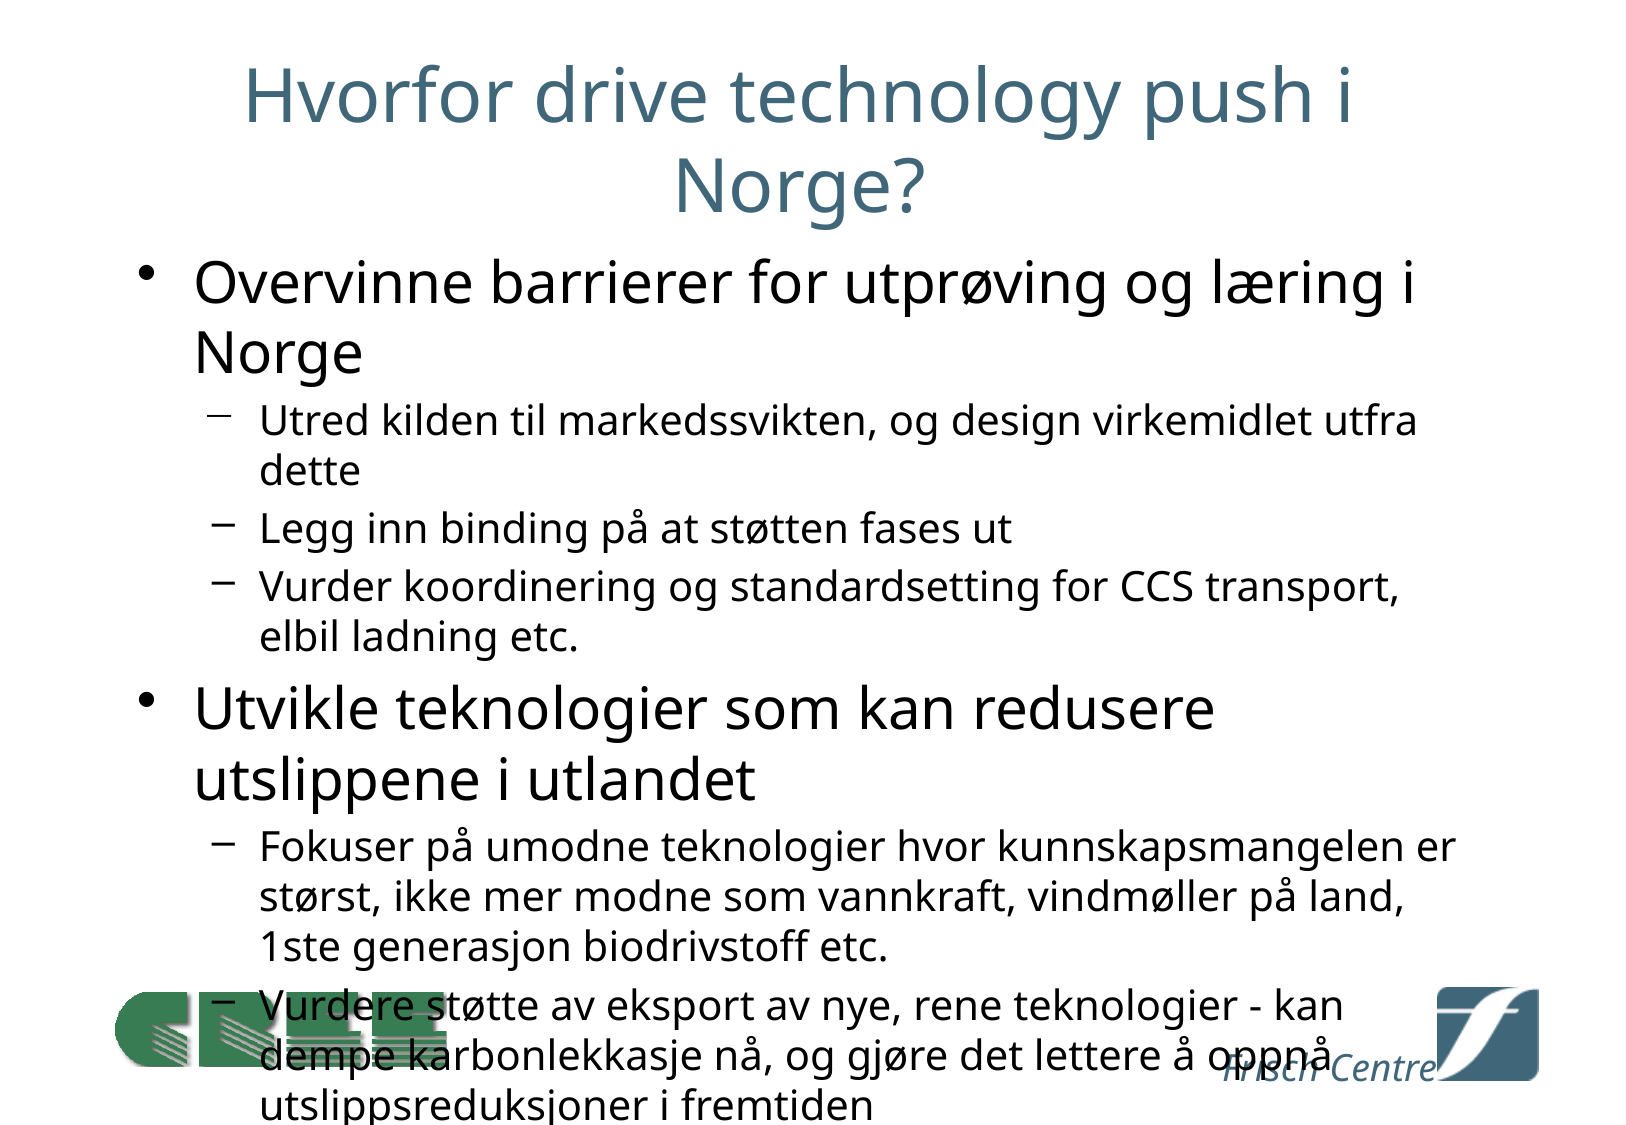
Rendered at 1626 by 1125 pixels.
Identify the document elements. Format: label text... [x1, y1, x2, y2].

list Overvinne barrierer for utprøving og læring i Norge Utred kilden til markedssvikten, og design virkemidlet utfra dette Legg inn binding på at støtten fases ut Vurder koordinering og standardsetting for CCS transport, elbil ladning etc. Utvikle teknologier som kan redusere utslippene i utlandet Fokuser på umodne teknologier hvor kunnskapsmangelen er størst, ikke mer modne som vannkraft, vindmøller på land, 1ste generasjon biodrivstoff etc. Vurdere støtte av eksport av nye, rene teknologier - kan dempe karbonlekkasje nå, og gjøre det lettere å oppnå utslippsreduksjoner i fremtiden Vurder mer bruk av FoU priser Tone ned det næringspolitiske argumentet [121, 237, 1504, 963]
picture [1437, 987, 1539, 1081]
title Hvorfor drive technology push i Norge? [108, 62, 1490, 213]
picture [115, 992, 447, 1067]
